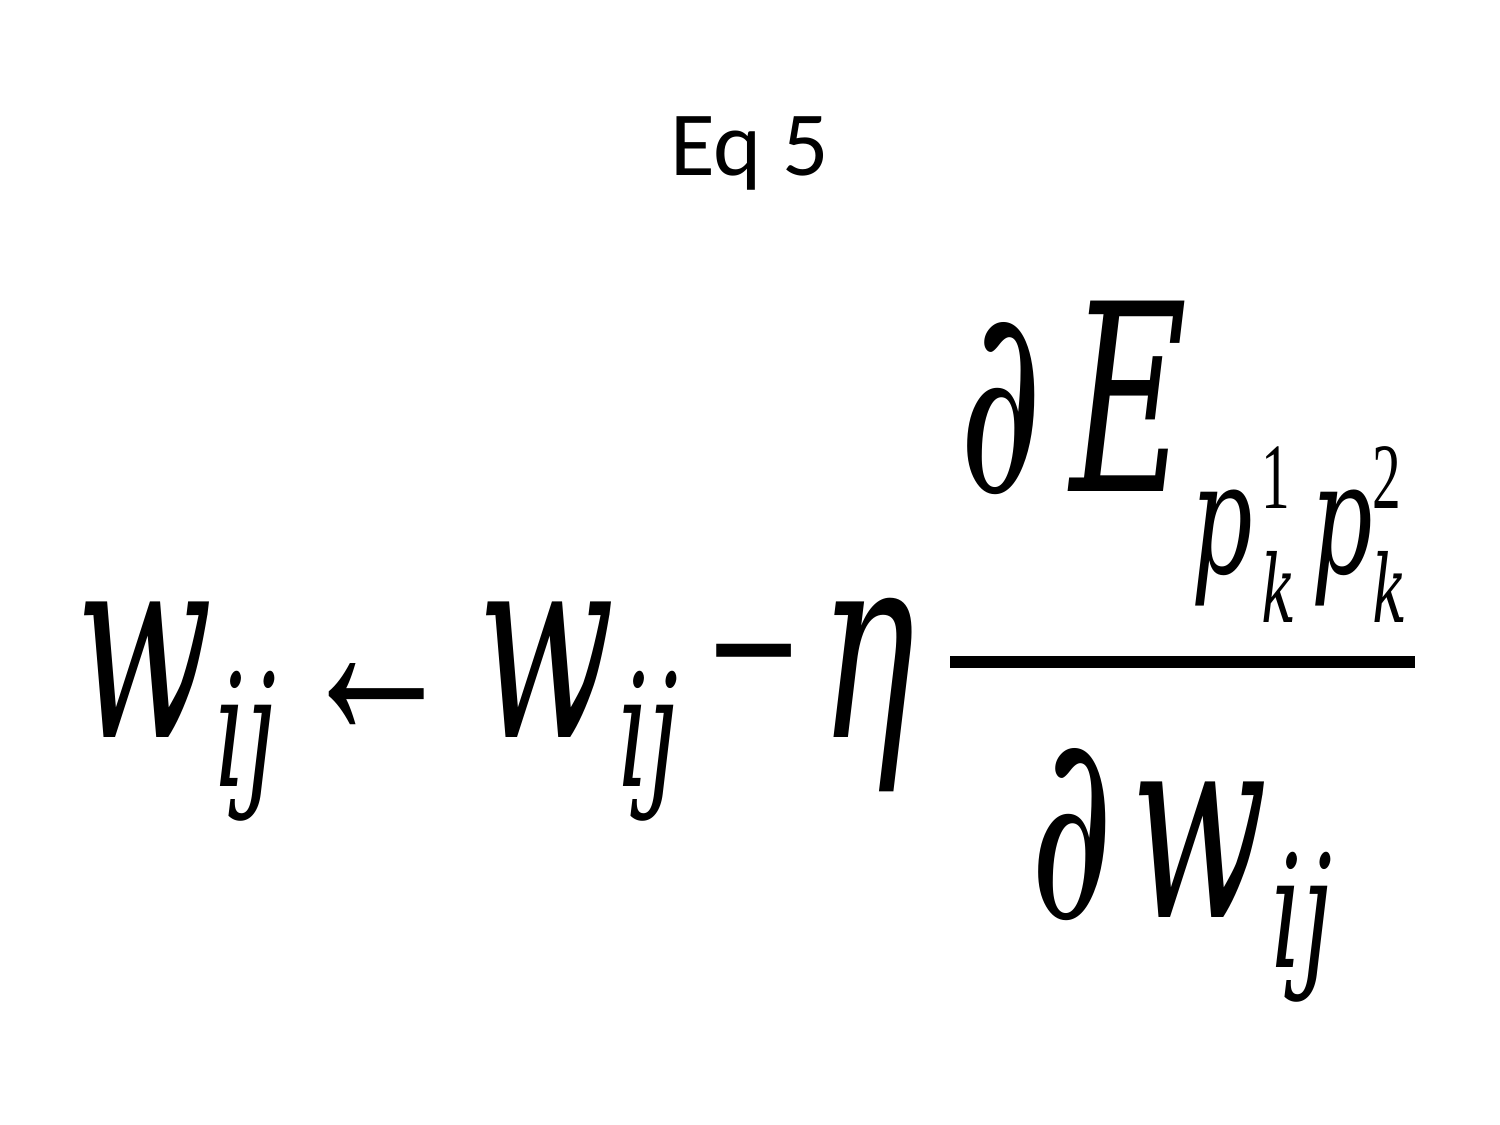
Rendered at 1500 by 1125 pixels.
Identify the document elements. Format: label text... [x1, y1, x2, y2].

title Eq 5 [75, 45, 1425, 233]
